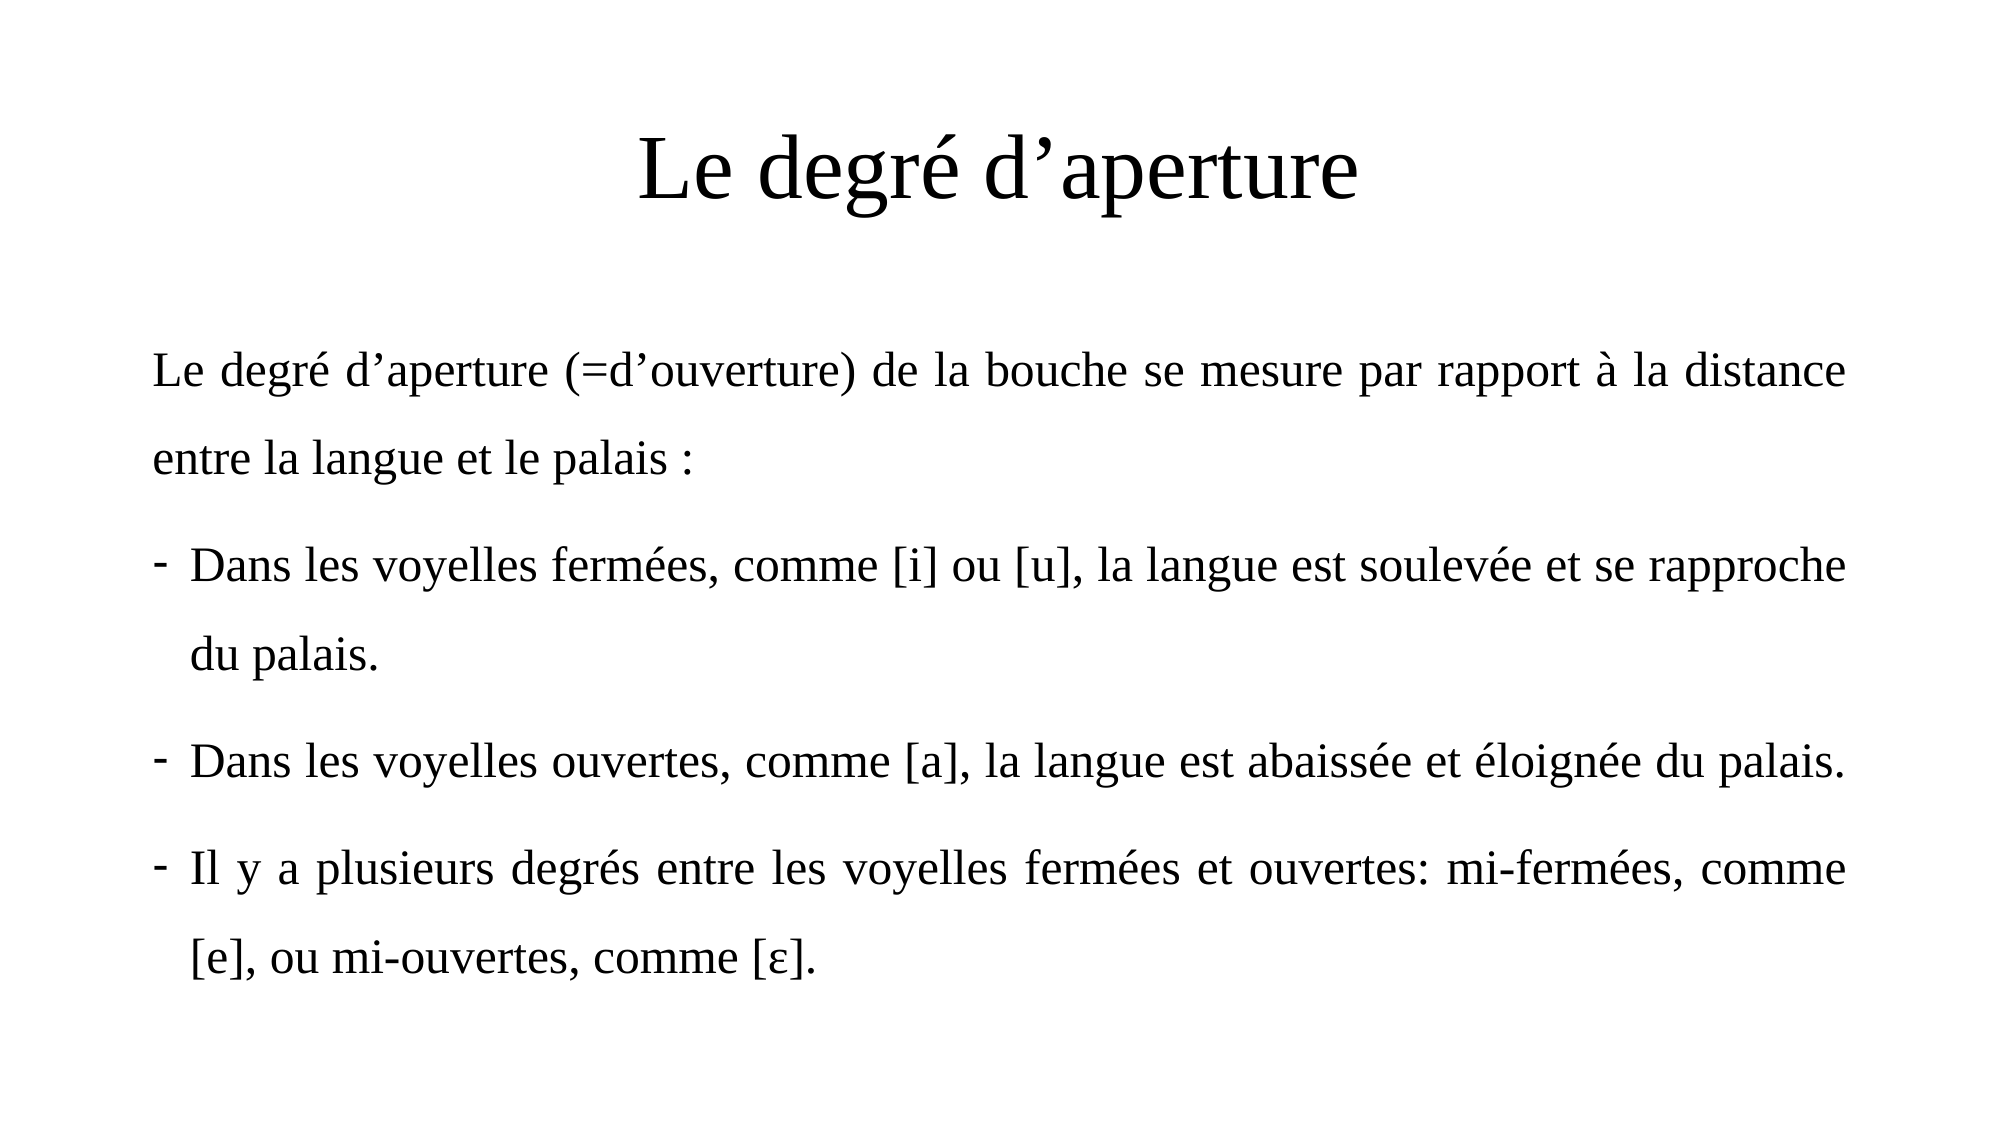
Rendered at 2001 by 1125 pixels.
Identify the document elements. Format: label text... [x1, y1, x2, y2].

list Le degré d’aperture (=d’ouverture) de la bouche se mesure par rapport à la distance entre la langue et le palais : Dans les voyelles fermées, comme [i] ou [u], la langue est soulevée et se rapproche du palais. Dans les voyelles ouvertes, comme [a], la langue est abaissée et éloignée du palais. Il y a plusieurs degrés entre les voyelles fermées et ouvertes: mi-fermées, comme [e], ou mi-ouvertes, comme [ɛ]. [137, 299, 1863, 1014]
title Le degré d’aperture [137, 59, 1863, 278]
